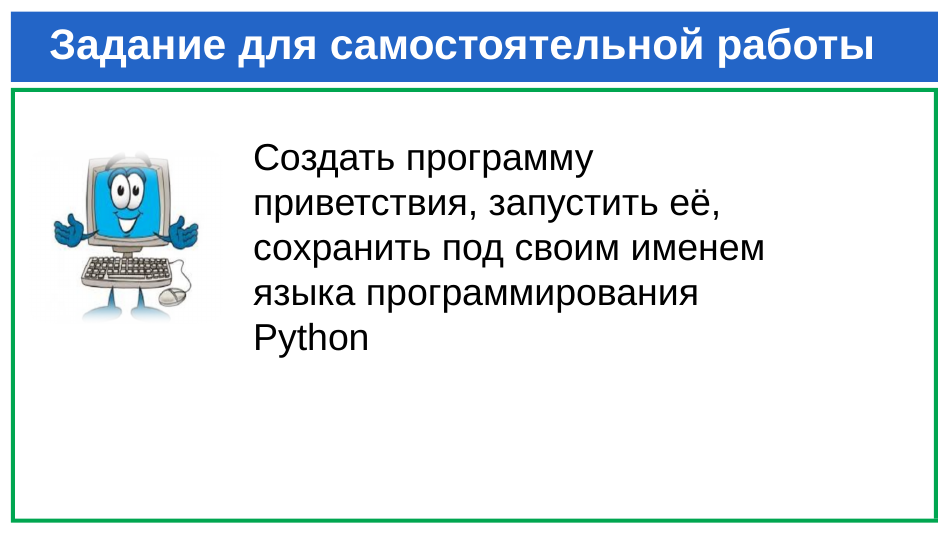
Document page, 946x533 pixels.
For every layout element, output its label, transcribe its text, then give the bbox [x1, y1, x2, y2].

title Задание для самостоятельной работы [49, 16, 897, 69]
text_box Создать программу приветствия, запустить её, сохранить под своим именем языка программирования Python [238, 125, 825, 366]
picture [27, 148, 225, 325]
